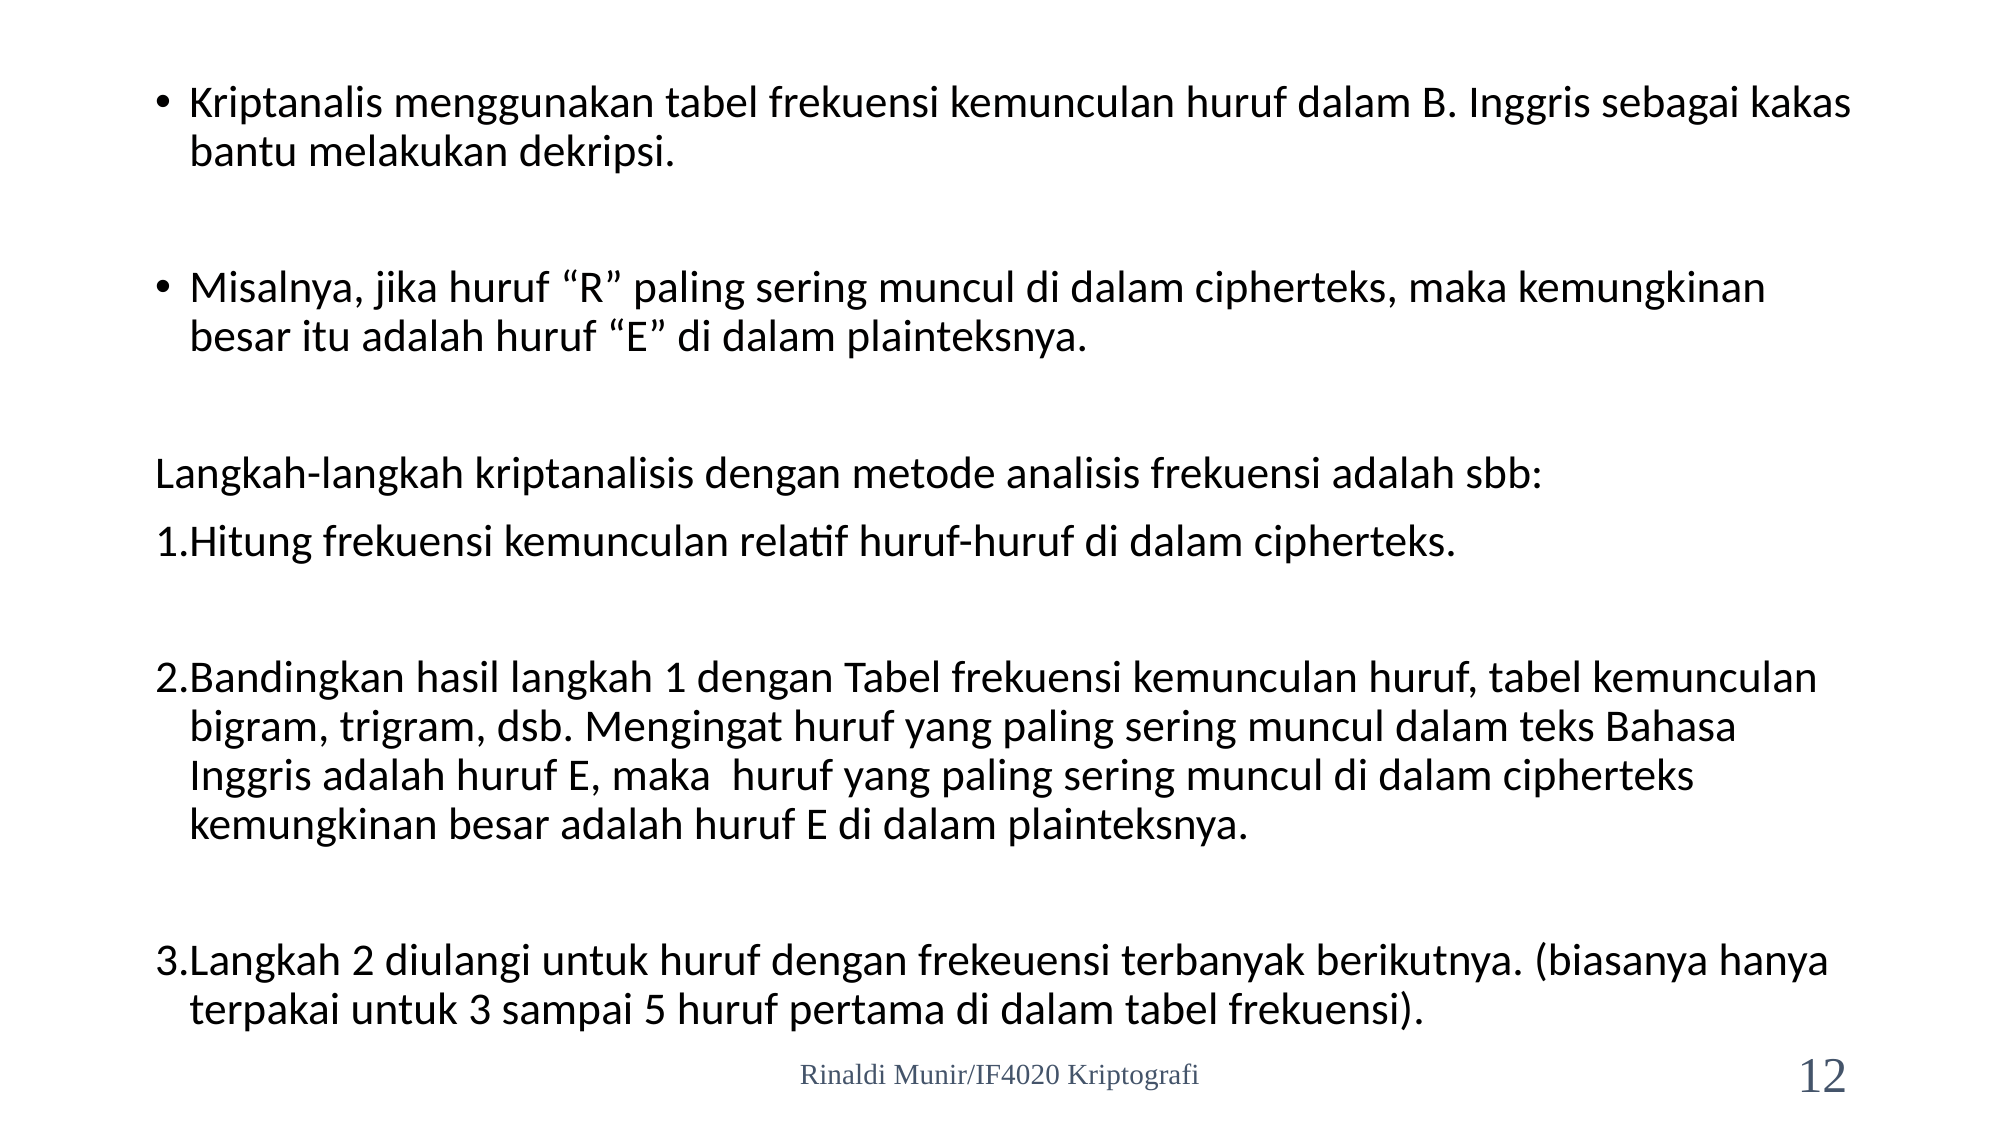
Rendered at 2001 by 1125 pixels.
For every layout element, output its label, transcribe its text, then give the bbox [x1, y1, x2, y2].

list Kriptanalis menggunakan tabel frekuensi kemunculan huruf dalam B. Inggris sebagai kakas bantu melakukan dekripsi. Misalnya, jika huruf “R” paling sering muncul di dalam cipherteks, maka kemungkinan besar itu adalah huruf “E” di dalam plainteksnya. Langkah-langkah kriptanalisis dengan metode analisis frekuensi adalah sbb: Hitung frekuensi kemunculan relatif huruf-huruf di dalam cipherteks. Bandingkan hasil langkah 1 dengan Tabel frekuensi kemunculan huruf, tabel kemunculan bigram, trigram, dsb. Mengingat huruf yang paling sering muncul dalam teks Bahasa Inggris adalah huruf E, maka huruf yang paling sering muncul di dalam cipherteks kemungkinan besar adalah huruf E di dalam plainteksnya. Langkah 2 diulangi untuk huruf dengan frekeuensi terbanyak berikutnya. (biasanya hanya terpakai untuk 3 sampai 5 huruf pertama di dalam tabel frekuensi). [140, 71, 1877, 1043]
footer Rinaldi Munir/IF4020 Kriptografi [662, 1043, 1338, 1103]
slide_number 12 [1412, 1043, 1863, 1103]
